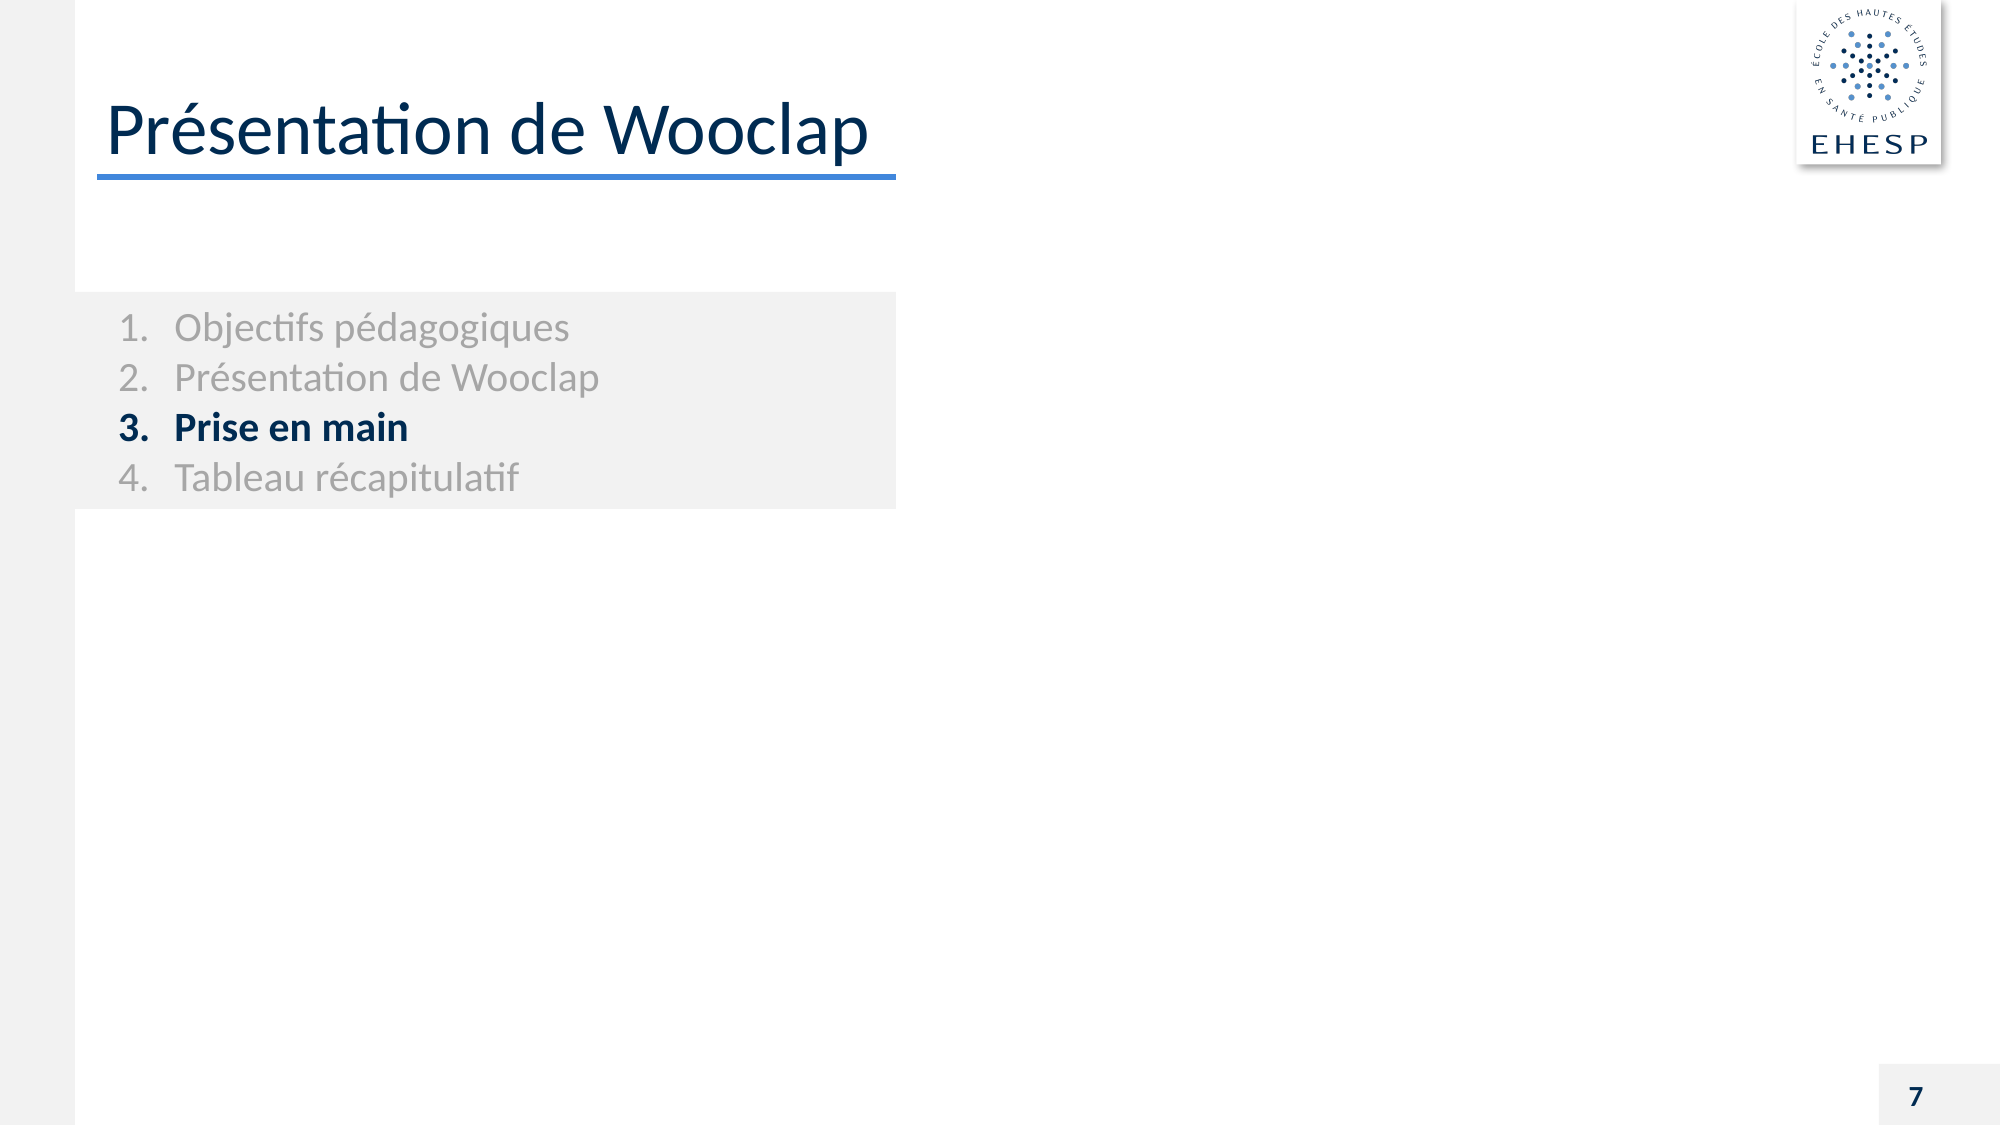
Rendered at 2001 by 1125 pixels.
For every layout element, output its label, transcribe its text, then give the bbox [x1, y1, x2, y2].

picture [1811, 9, 1927, 154]
list Objectifs pédagogiques Présentation de Wooclap Prise en main Tableau récapitulatif [0, 291, 896, 509]
title Présentation de Wooclap [91, 77, 1782, 184]
slide_number 7 [1882, 1068, 1932, 1118]
